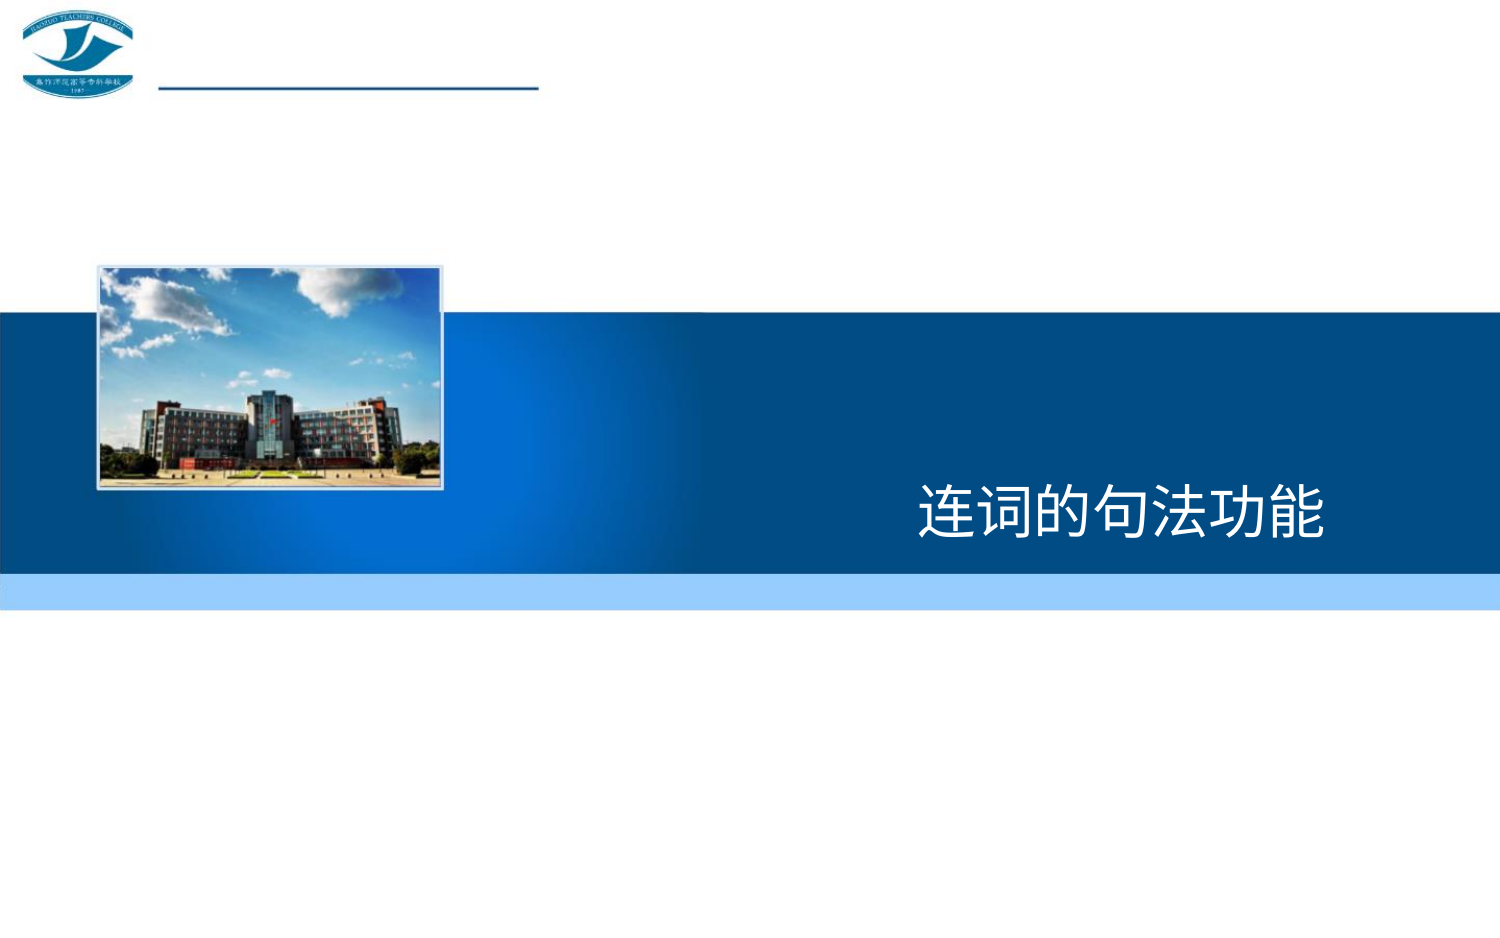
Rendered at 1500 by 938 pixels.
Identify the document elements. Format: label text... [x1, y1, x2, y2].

text_box [0, 0, 1500, 938]
text_box 连词的句法功能 [917, 468, 1441, 546]
